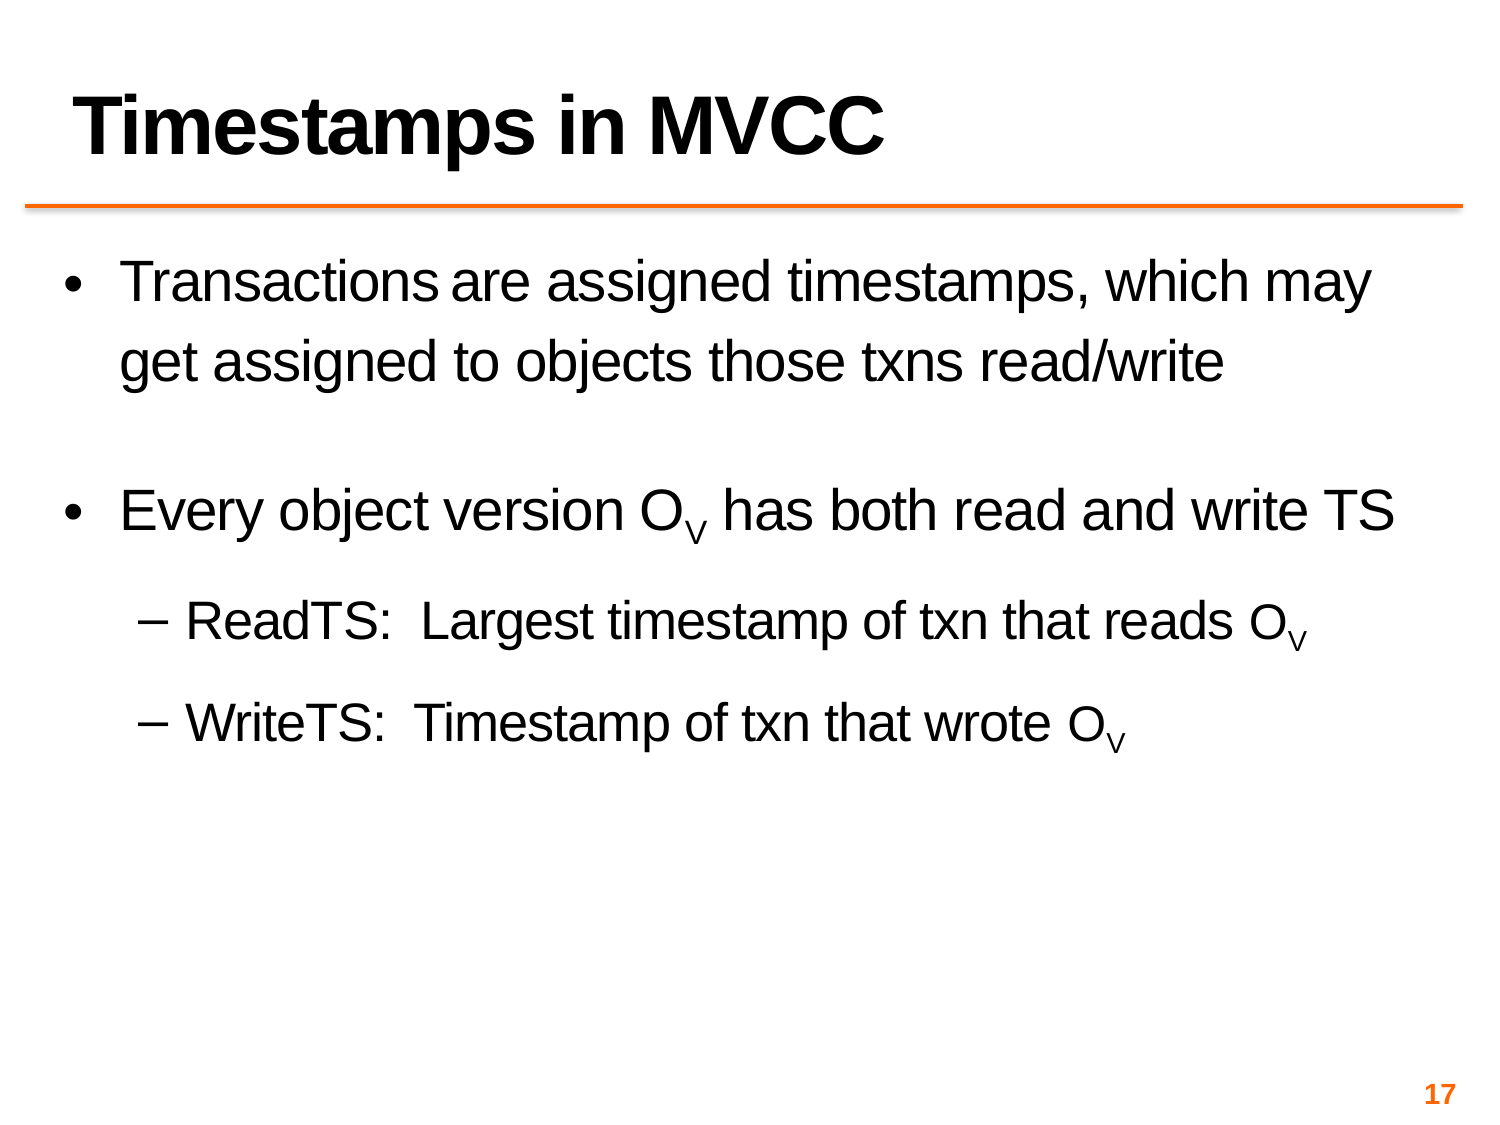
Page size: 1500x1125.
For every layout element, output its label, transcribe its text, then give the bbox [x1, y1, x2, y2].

title Timestamps in MVCC [57, 2, 1463, 178]
list Transactions are assigned timestamps, which may get assigned to objects those txns read/write Every object version OV has both read and write TS ReadTS: Largest timestamp of txn that reads OV WriteTS: Timestamp of txn that wrote OV [57, 237, 1435, 1060]
slide_number 17 [1112, 1074, 1463, 1110]
